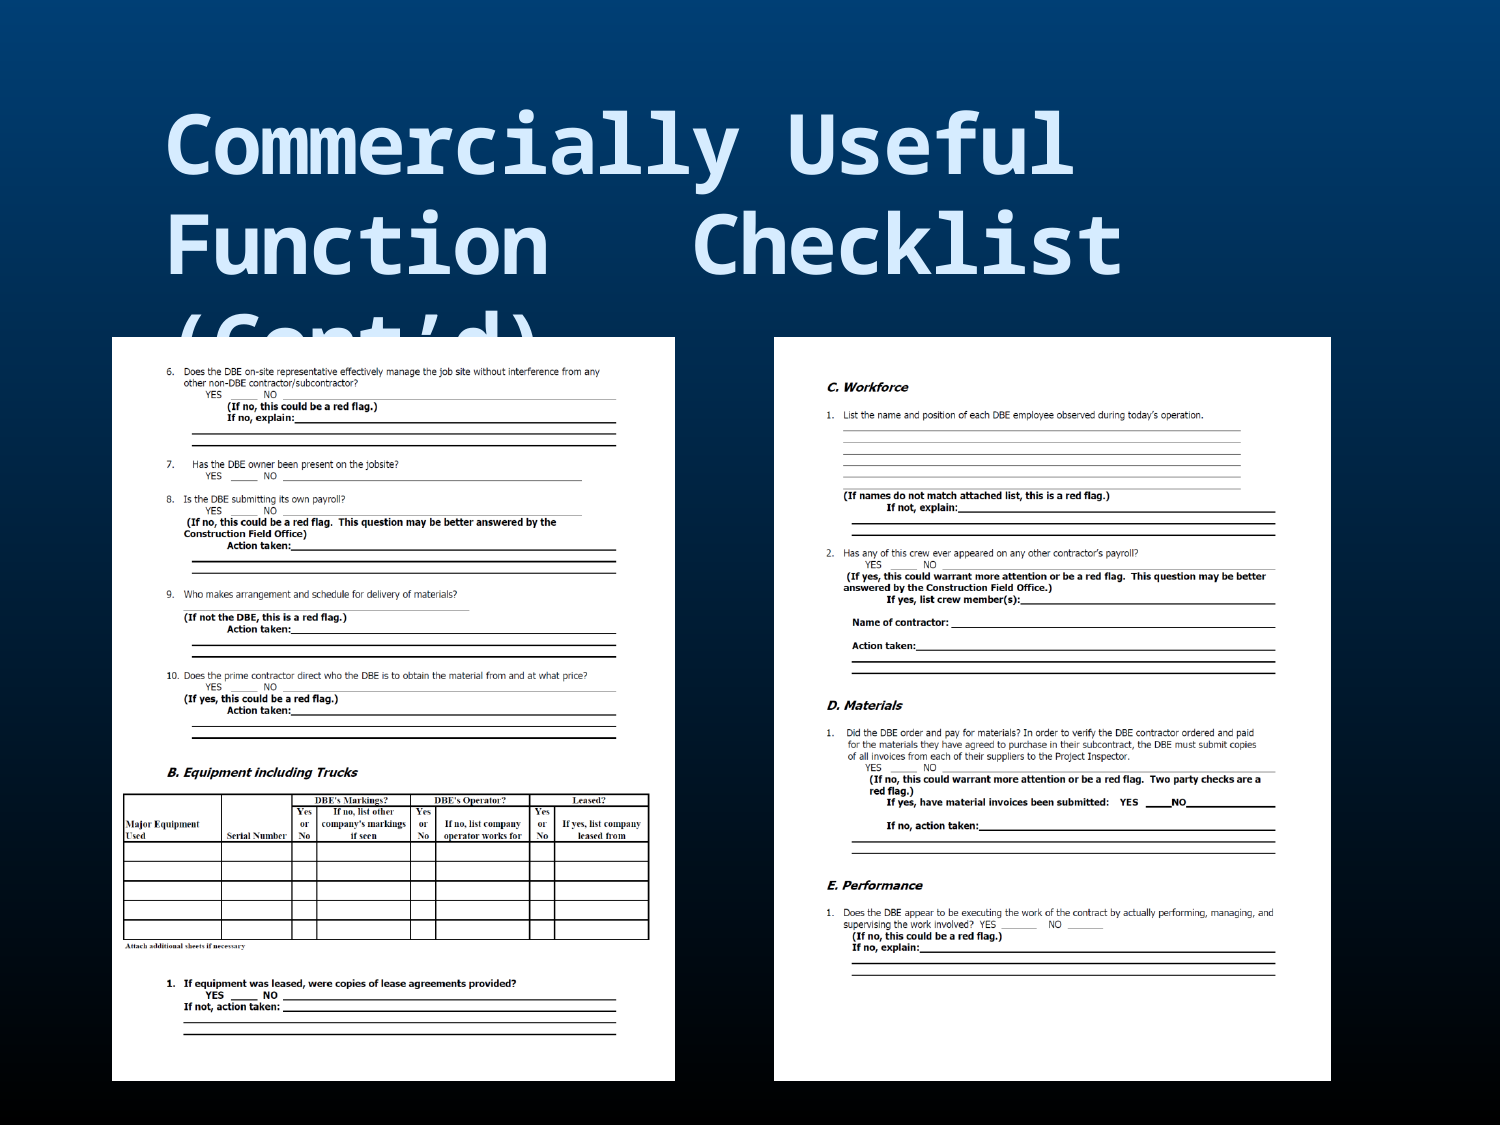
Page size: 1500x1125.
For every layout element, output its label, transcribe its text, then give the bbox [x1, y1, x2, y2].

title Commercially Useful Function Checklist (Cont’d) [150, 83, 1425, 234]
picture [774, 336, 1332, 1081]
picture [112, 336, 676, 1081]
